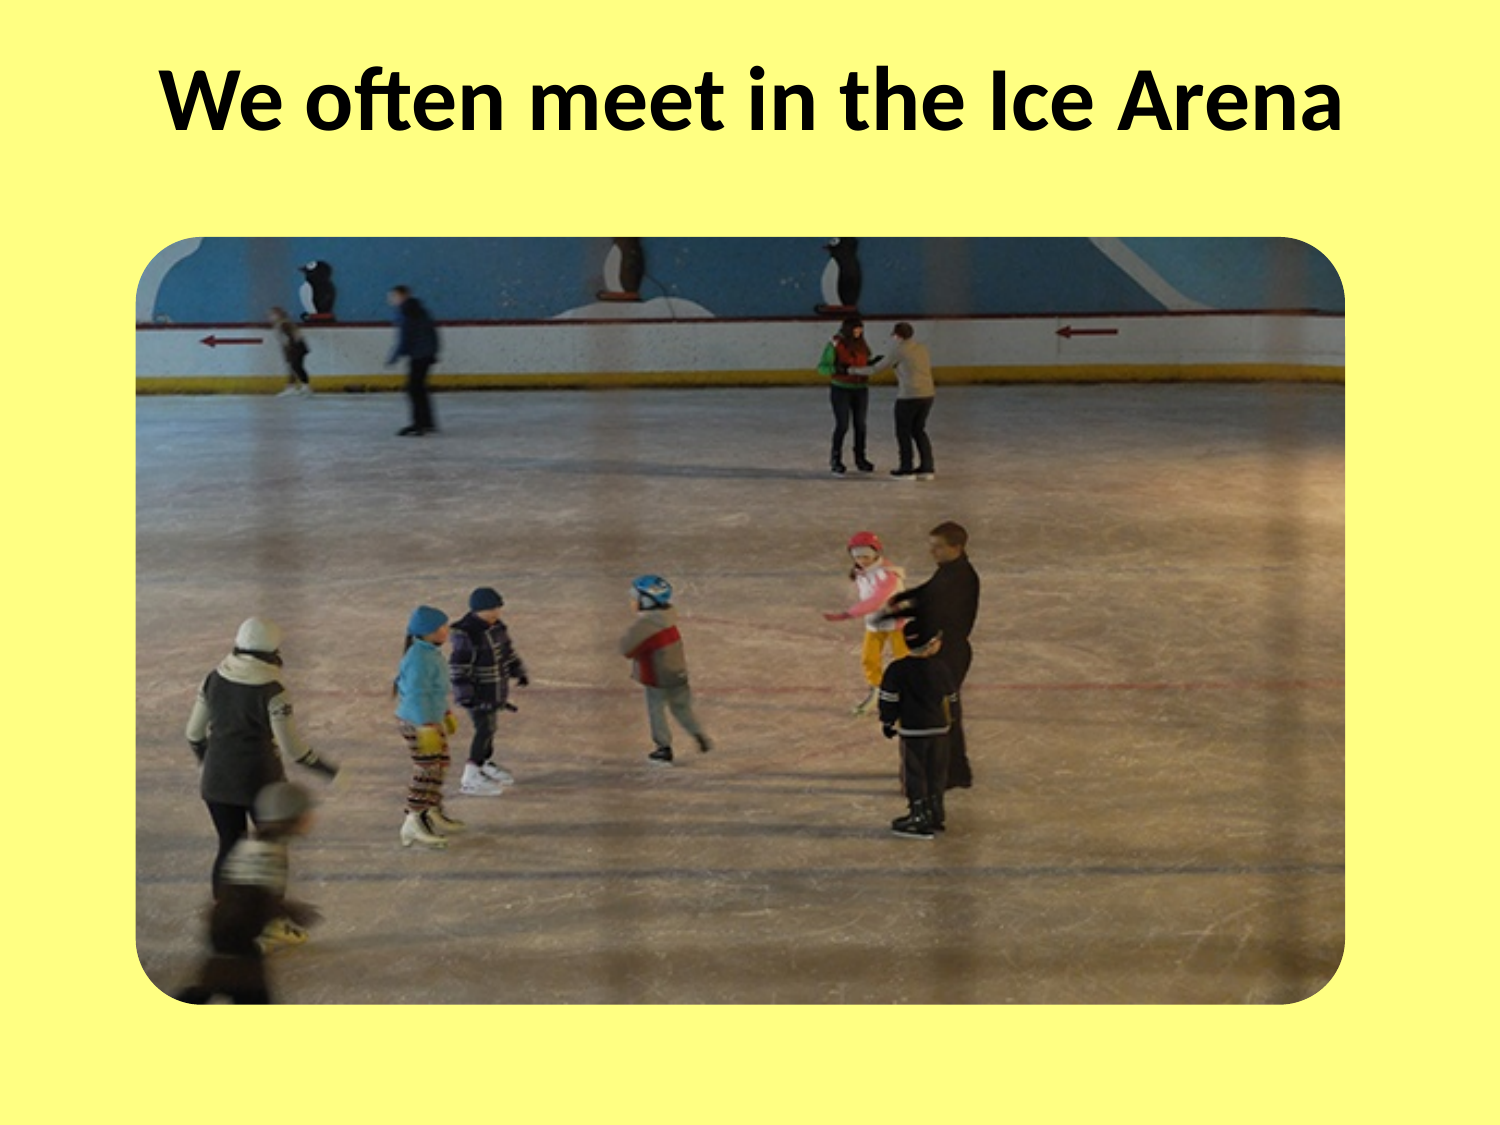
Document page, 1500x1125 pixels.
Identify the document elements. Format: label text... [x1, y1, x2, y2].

picture [135, 236, 1346, 1005]
title We often meet in the Ice Arena [76, 0, 1427, 188]
